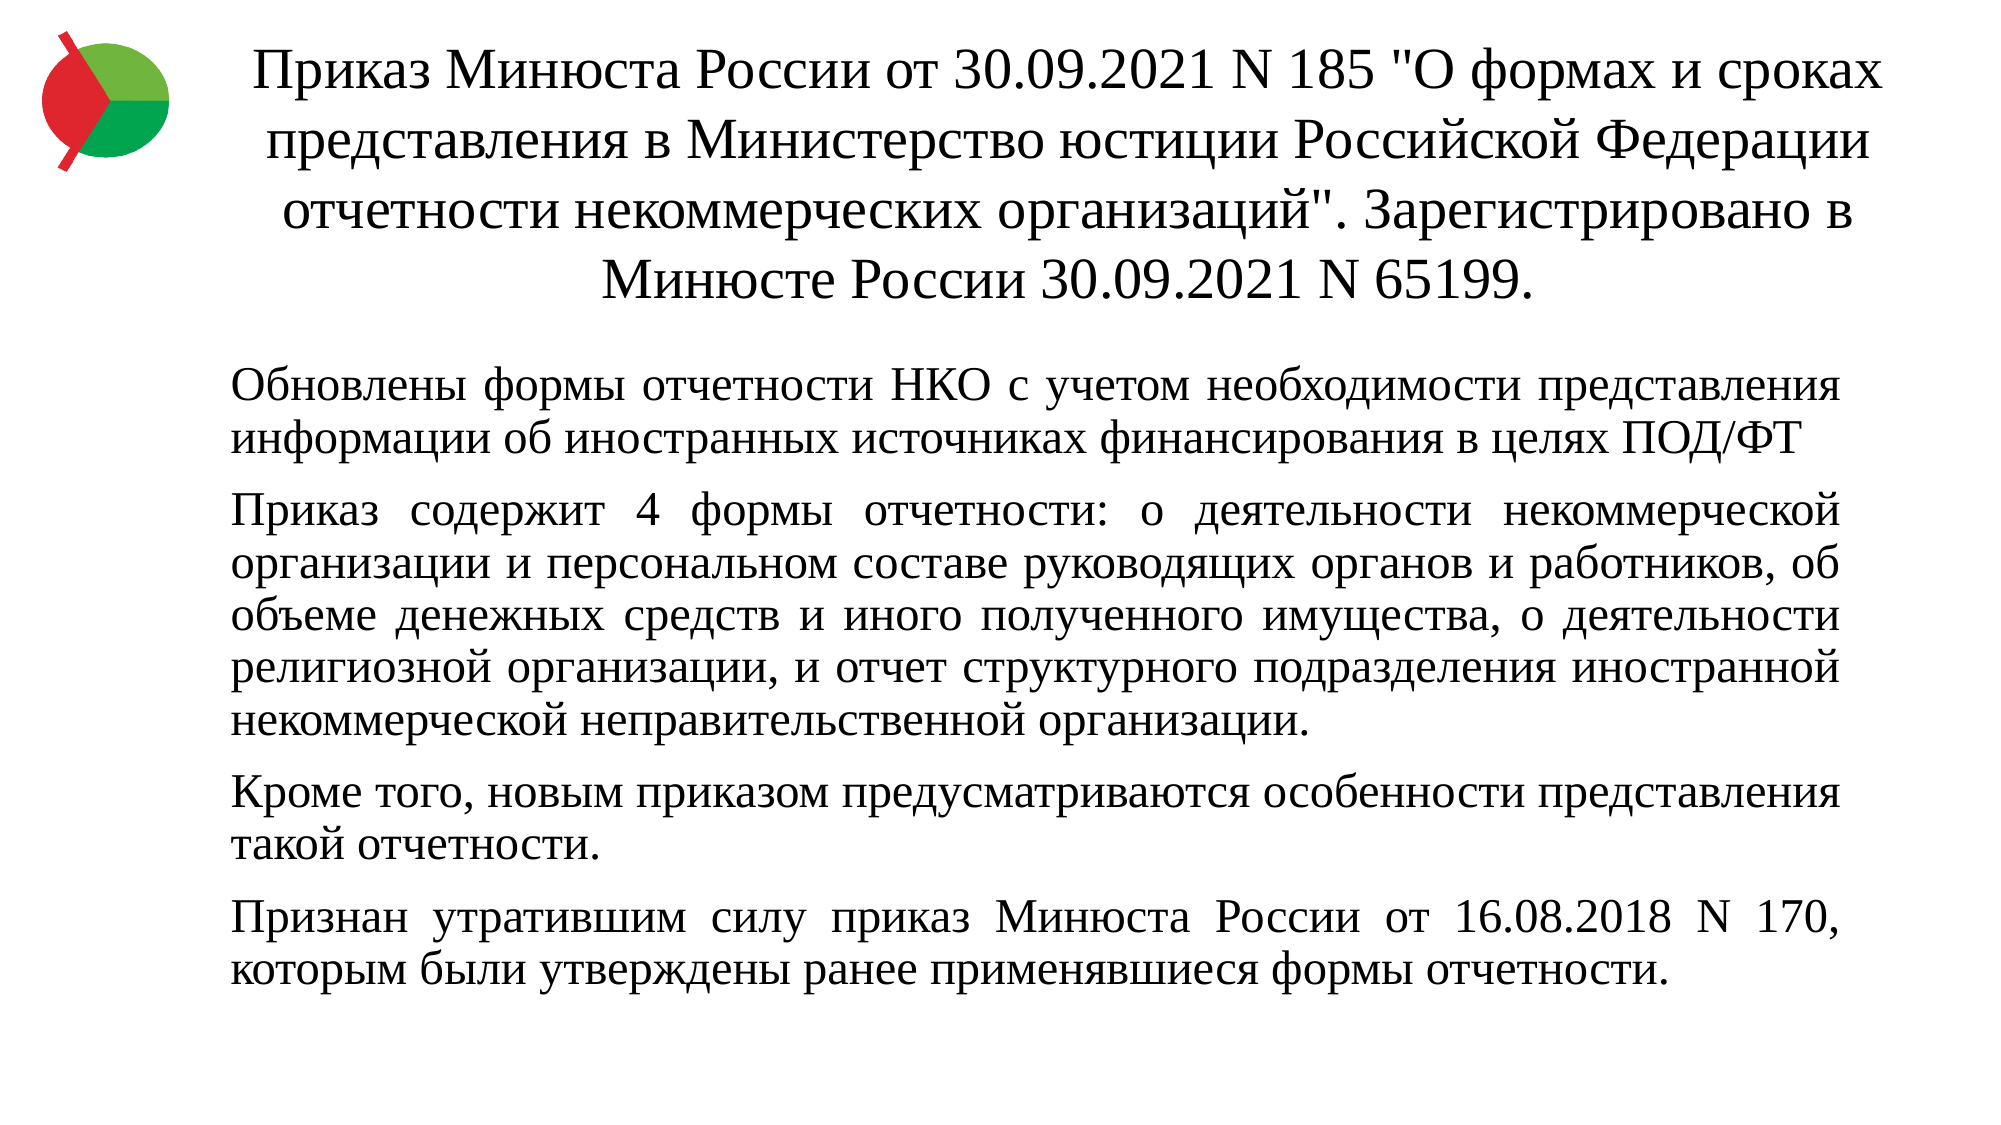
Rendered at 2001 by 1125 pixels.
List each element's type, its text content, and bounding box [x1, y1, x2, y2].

picture [42, 30, 169, 172]
list Обновлены формы отчетности НКО с учетом необходимости представления информации об иностранных источниках финансирования в целях ПОД/ФТ Приказ содержит 4 формы отчетности: о деятельности некоммерческой организации и персональном составе руководящих органов и работников, об объеме денежных средств и иного полученного имущества, о деятельности религиозной организации, и отчет структурного подразделения иностранной некоммерческой неправительственной организации. Кроме того, новым приказом предусматриваются особенности представления такой отчетности. Признан утратившим силу приказ Минюста России от 16.08.2018 N 170, которым были утверждены ранее применявшиеся формы отчетности. [142, 351, 1858, 1094]
text_box Приказ Минюста России от 30.09.2021 N 185 "О формах и сроках представления в Министерство юстиции Российской Федерации отчетности некоммерческих организаций". Зарегистрировано в Минюсте России 30.09.2021 N 65199. [211, 22, 1926, 318]
